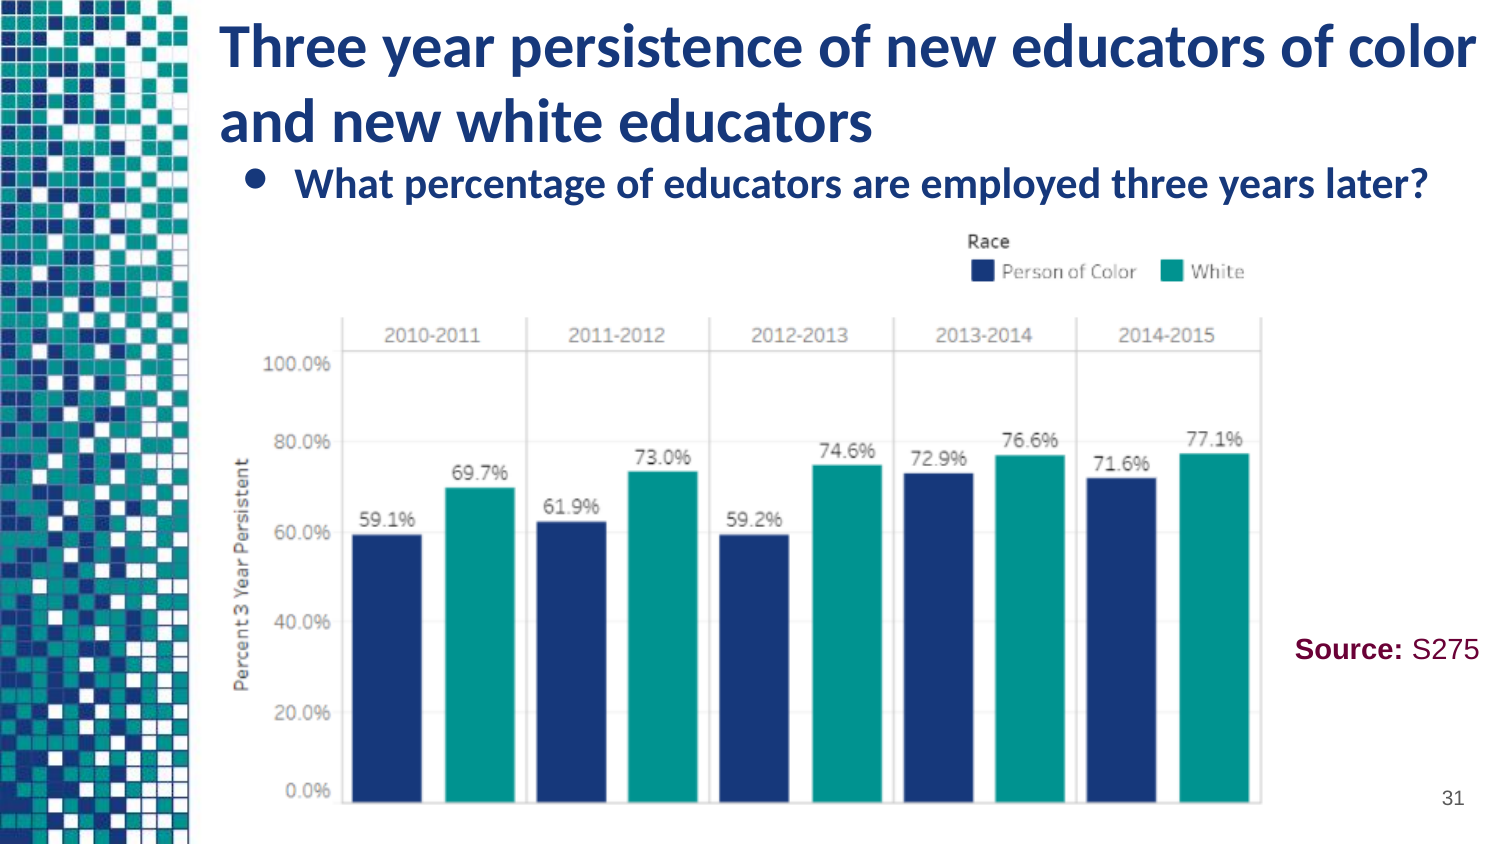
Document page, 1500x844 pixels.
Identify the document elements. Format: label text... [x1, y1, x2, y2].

slide_number 31 [1389, 764, 1480, 830]
text_box Three year persistence of new educators of color and new white educators What percentage of educators are employed three years later? [204, 0, 1500, 213]
text_box Source: S275 [1284, 615, 1500, 671]
picture [0, 0, 1500, 844]
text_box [219, 220, 1280, 819]
